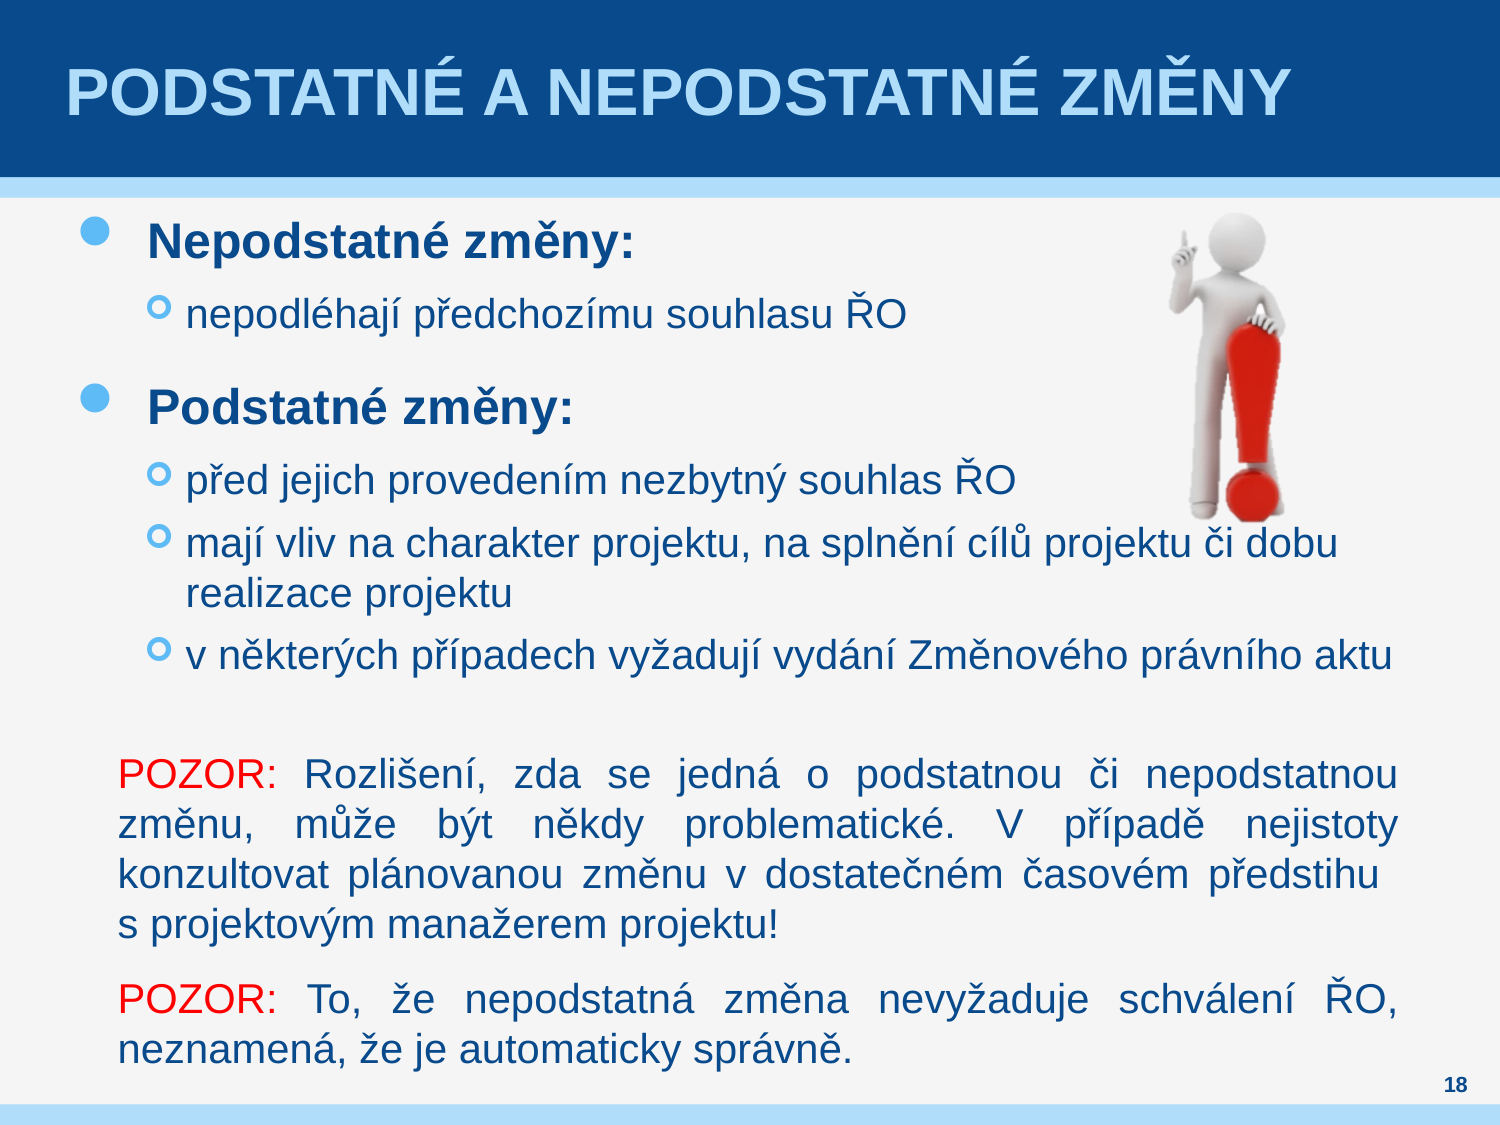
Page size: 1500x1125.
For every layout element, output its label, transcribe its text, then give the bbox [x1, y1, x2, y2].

list Nepodstatné změny: nepodléhají předchozímu souhlasu ŘO Podstatné změny: před jejich provedením nezbytný souhlas ŘO mají vliv na charakter projektu, na splnění cílů projektu či dobu realizace projektu v některých případech vyžadují vydání Změnového právního aktu POZOR: Rozlišení, zda se jedná o podstatnou či nepodstatnou změnu, může být někdy problematické. V případě nejistoty konzultovat plánovanou změnu v dostatečném časovém předstihu s projektovým manažerem projektu! POZOR: To, že nepodstatná změna nevyžaduje schválení ŘO, neznamená, že je automaticky správně. [76, 208, 1400, 862]
picture [1068, 207, 1389, 528]
title Podstatné a Nepodstatné změny [59, 0, 1441, 178]
slide_number 18 [1417, 1068, 1495, 1099]
